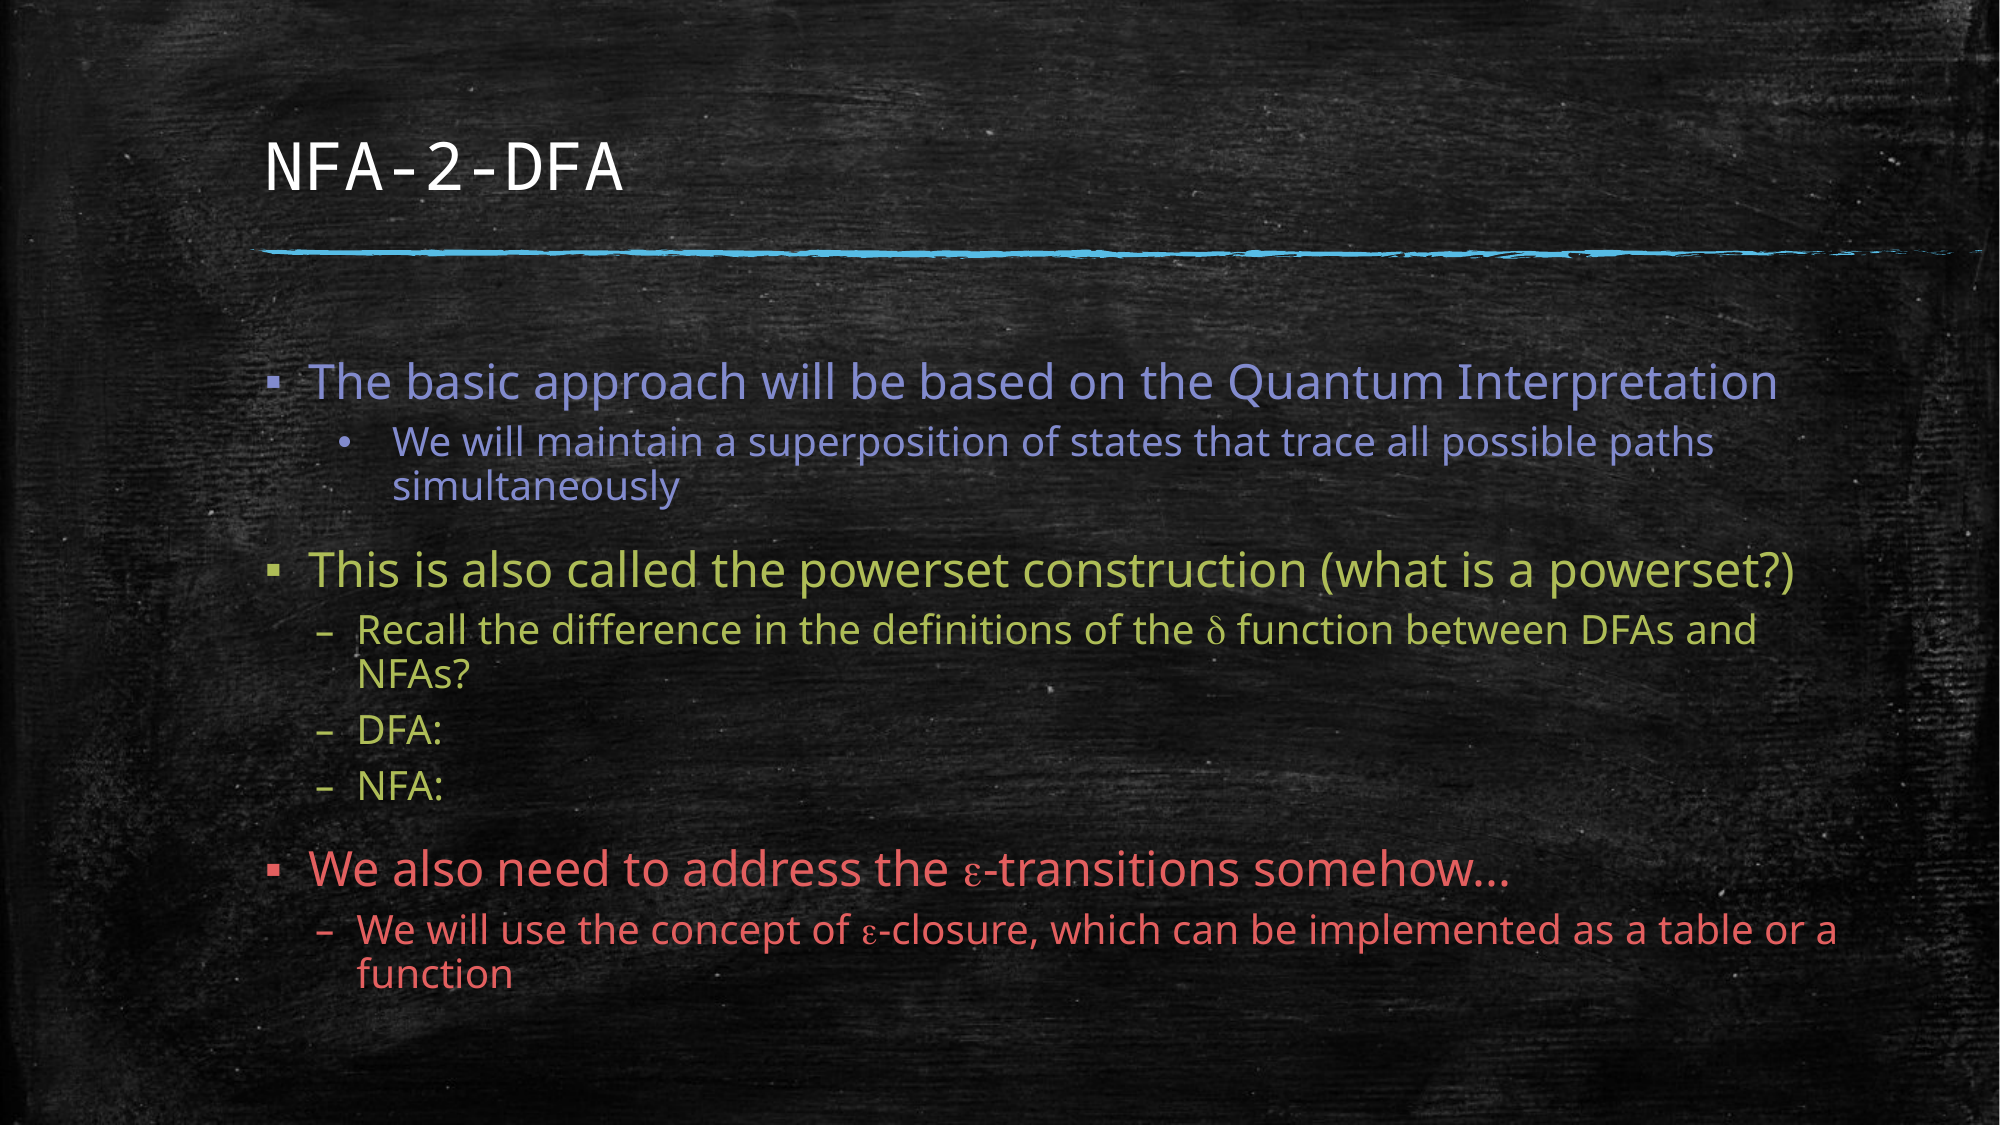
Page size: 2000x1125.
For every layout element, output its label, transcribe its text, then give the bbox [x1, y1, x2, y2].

title NFA-2-DFA [249, 45, 1750, 213]
